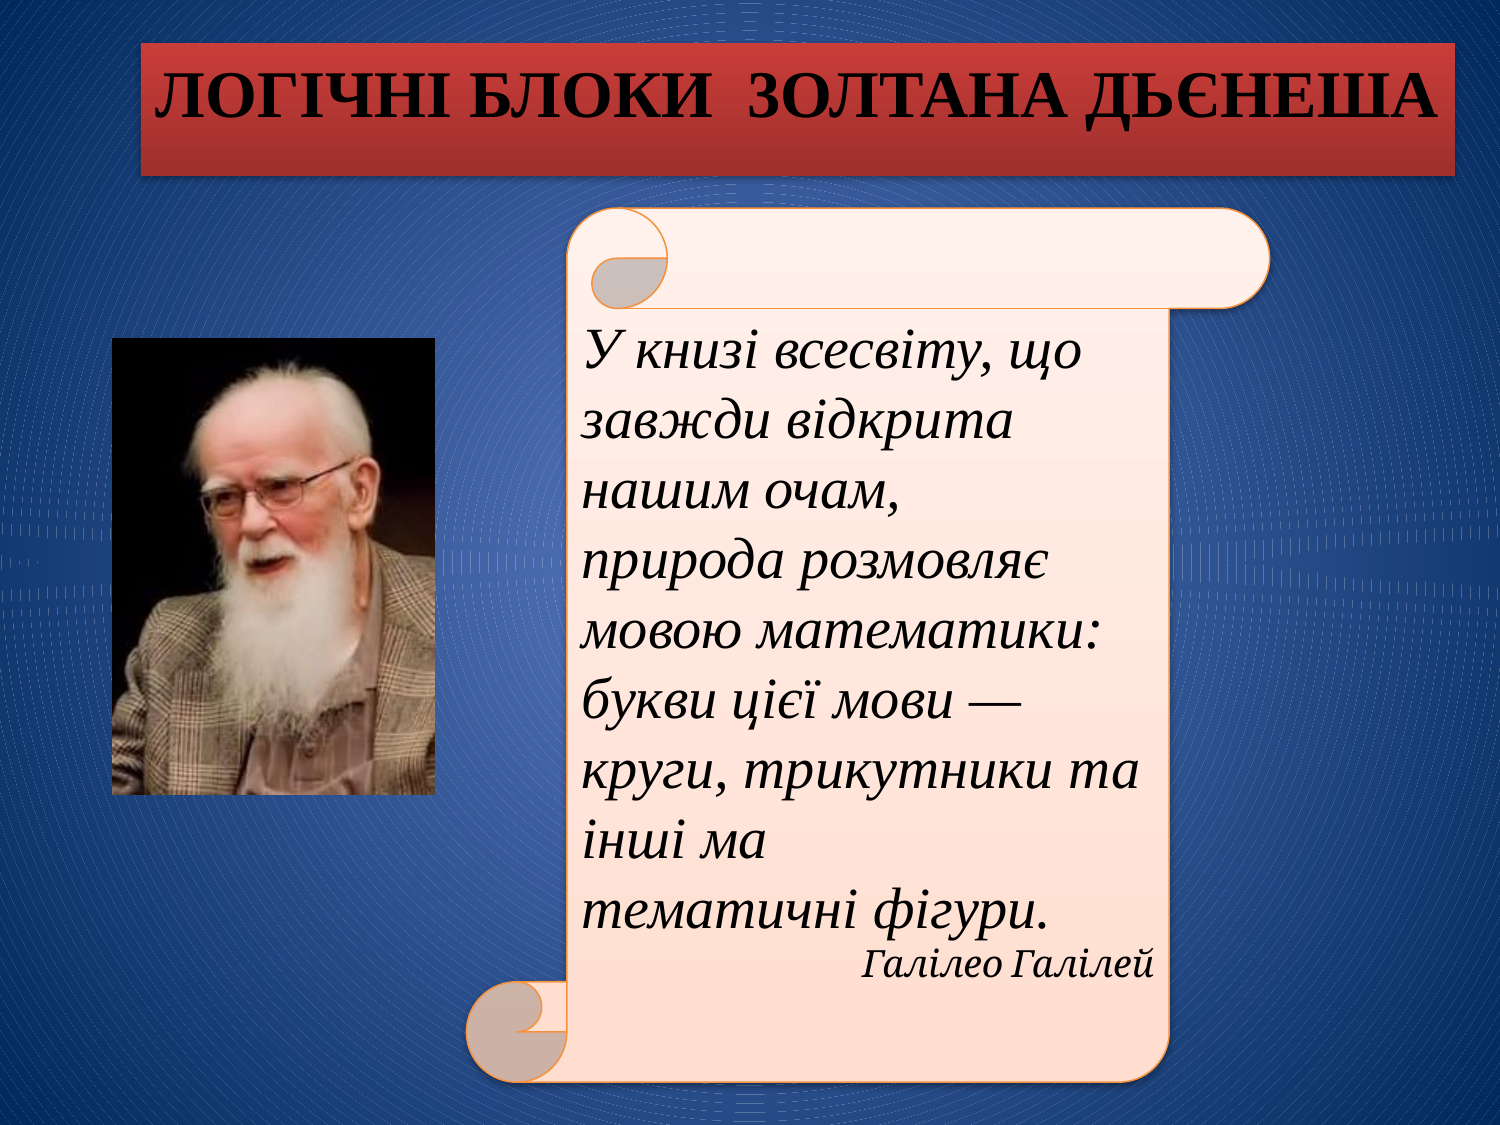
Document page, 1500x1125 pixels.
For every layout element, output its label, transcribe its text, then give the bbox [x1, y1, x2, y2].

text_box ЛОГІЧНІ БЛОКИ 3ОЛТАНА ДЬЄНЕША [140, 43, 1455, 176]
picture [111, 337, 435, 795]
text_box У книзі всесвіту, що завжди відкрита нашим очам, природа розмовляє мовою математики: букви цієї мови — круги, трикутники та інші ма­ тематичні фігури. Галілео Галілей [465, 207, 1271, 1083]
